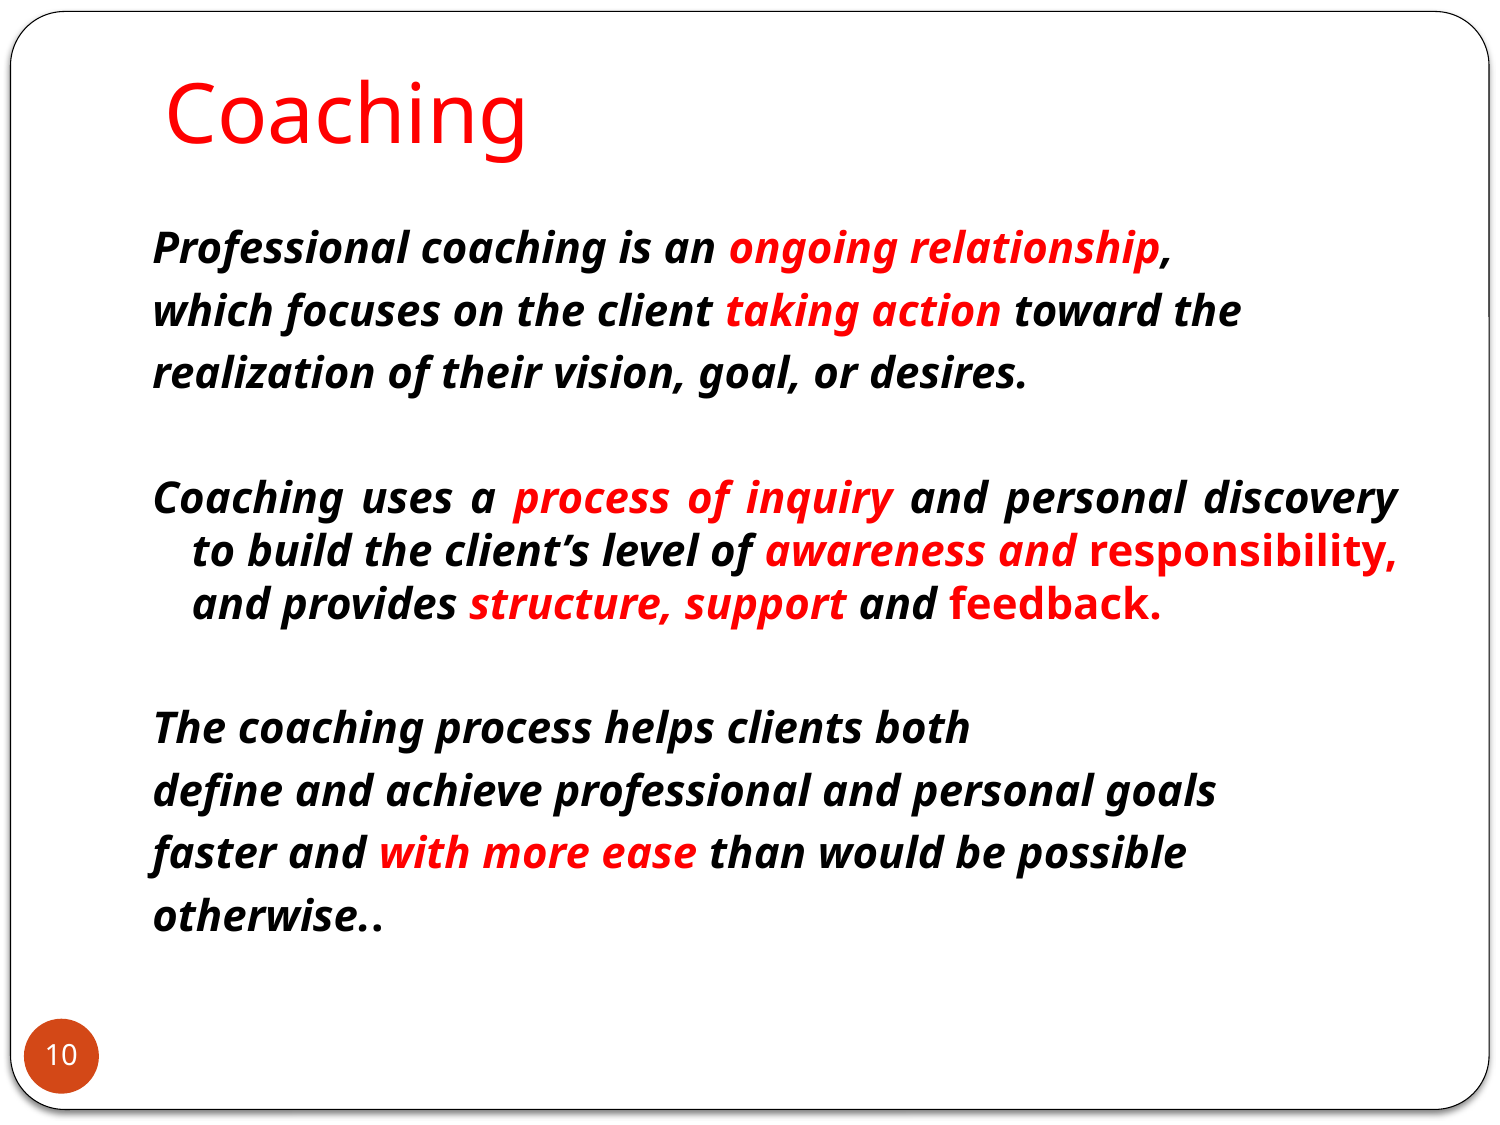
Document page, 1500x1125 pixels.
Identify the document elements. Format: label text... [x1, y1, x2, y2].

slide_number 9 [23, 1018, 99, 1094]
list Professional coaching is an ongoing relationship, which focuses on the client taking action toward the realization of their vision, goal, or desires. Coaching uses a process of inquiry and personal discovery to build the client’s level of awareness and responsibility, and provides structure, support and feedback. The coaching process helps clients both define and achieve professional and personal goals faster and with more ease than would be possible otherwise.. [137, 212, 1413, 1000]
title Coaching [150, 45, 1425, 175]
